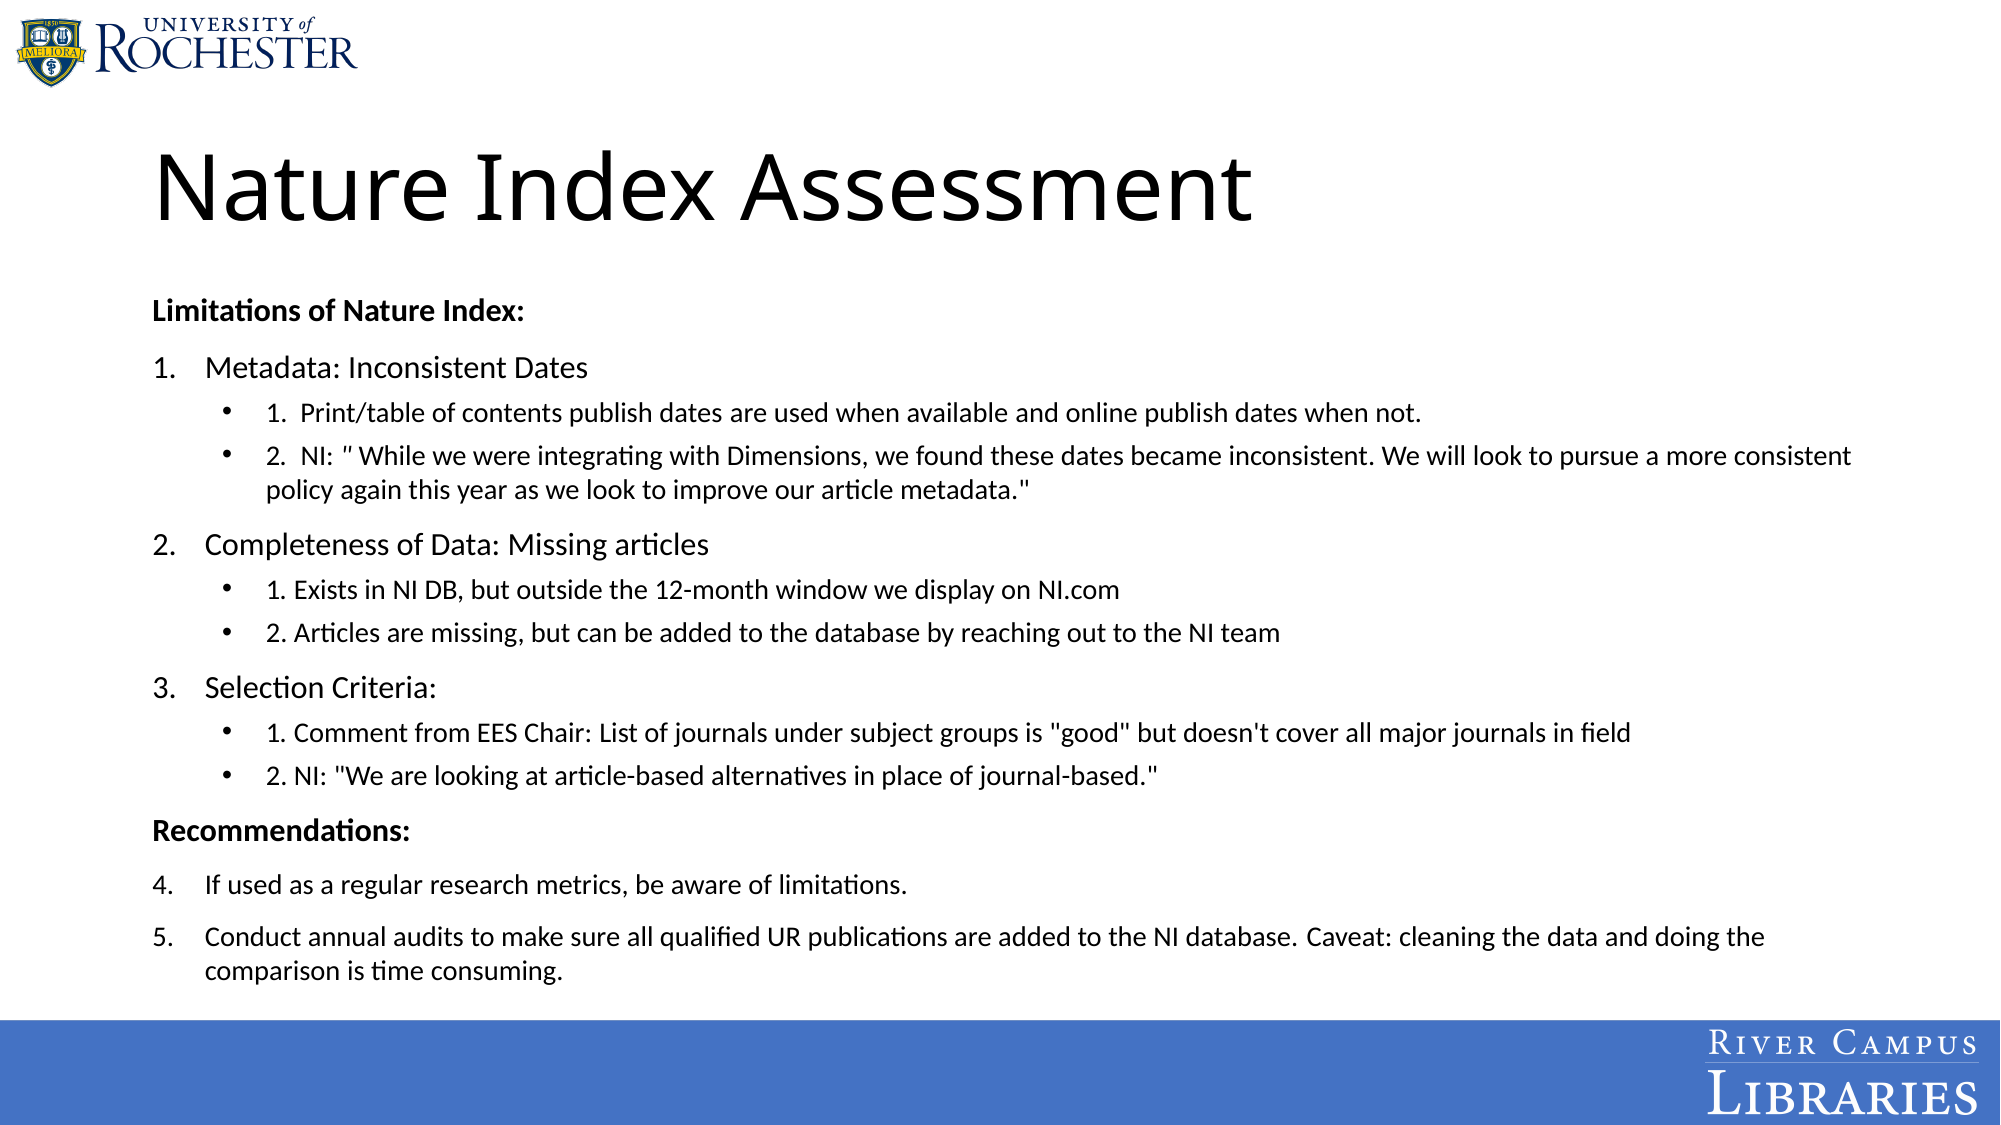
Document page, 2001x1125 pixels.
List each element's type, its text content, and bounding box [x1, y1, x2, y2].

picture [1705, 1029, 1979, 1115]
title Nature Index Assessment [137, 81, 1863, 282]
text_box Limitations of Nature Index: Metadata: Inconsistent Dates 1. Print/table of contents publish dates are used when available and online publish dates when not. 2. NI: " While we were integrating with Dimensions, we found these dates became inconsistent. We will look to pursue a more consistent policy again this year as we look to improve our article metadata." Completeness of Data: Missing articles 1. Exists in NI DB, but outside the 12-month window we display on NI.com 2. Articles are missing, but can be added to the database by reaching out to the NI team Selection Criteria: 1. Comment from EES Chair: List of journals under subject groups is "good" but doesn't cover all major journals in field 2. NI: "We are looking at article-based alternatives in place of journal-based." Recommendations: If used as a regular research metrics, be aware of limitations. Conduct annual audits to make sure all qualified UR publications are added to the NI database. Caveat: cleaning the data and doing the comparison is time consuming. [137, 282, 1906, 998]
picture [15, 16, 358, 88]
text_box [0, 1020, 2000, 1125]
